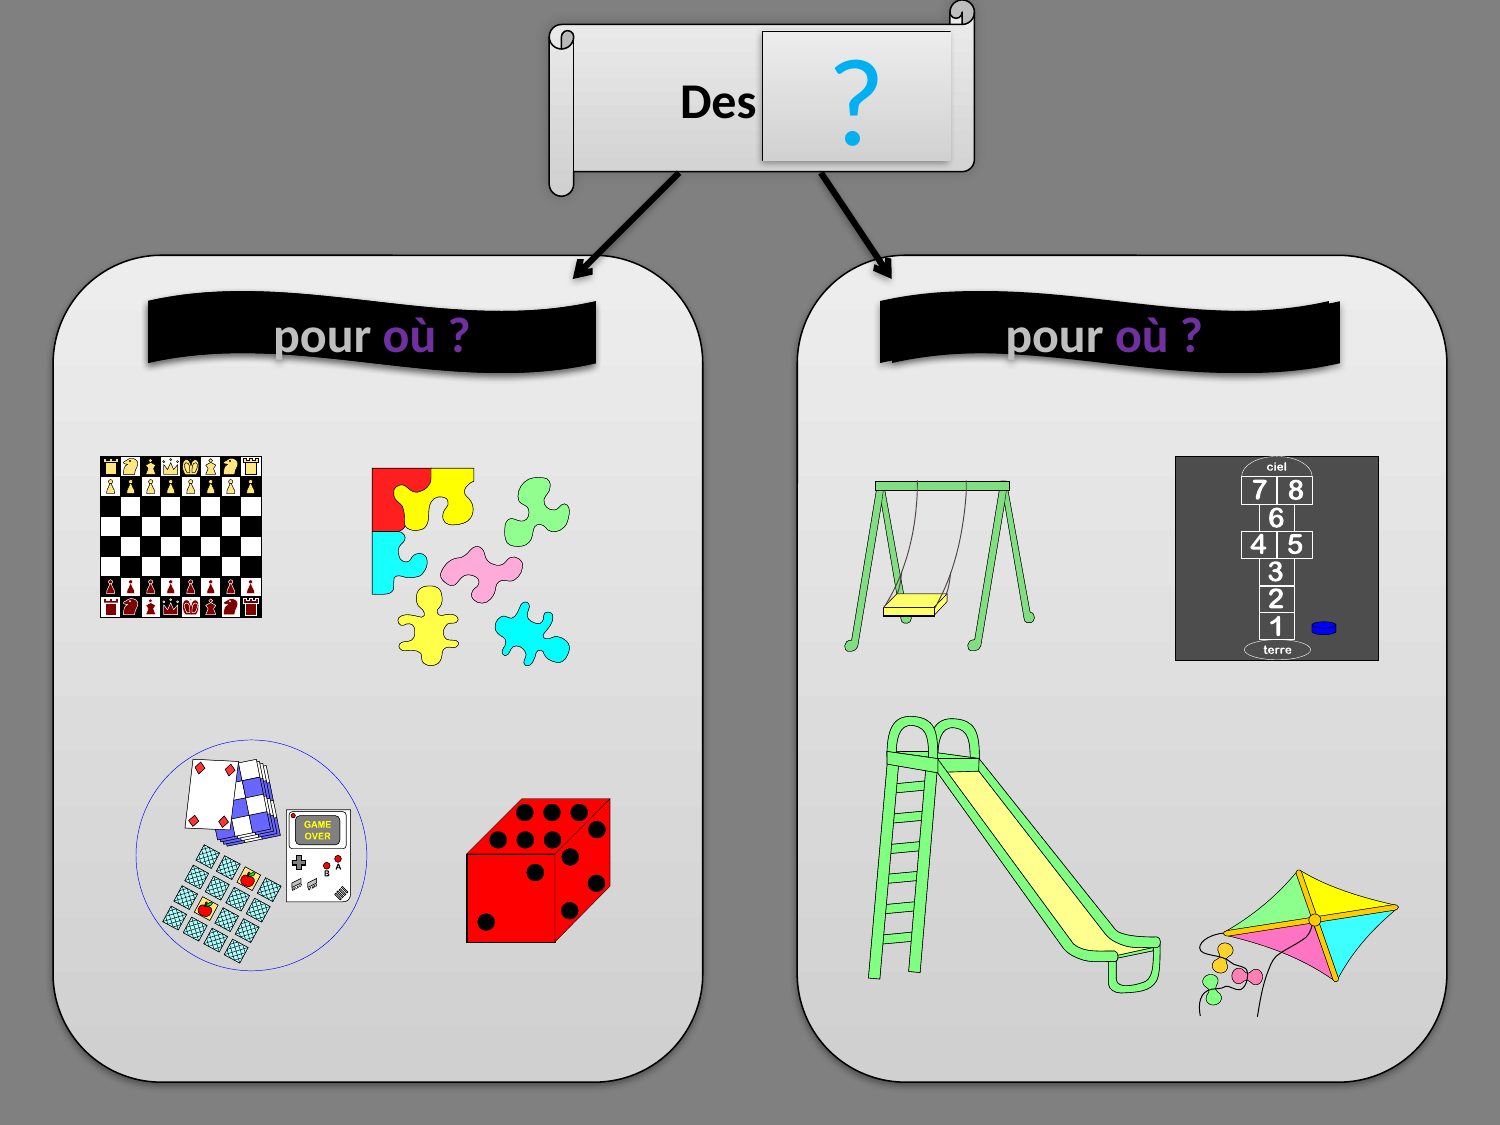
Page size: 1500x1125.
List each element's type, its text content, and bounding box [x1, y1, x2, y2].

picture [135, 739, 368, 972]
picture [100, 455, 262, 618]
picture [1174, 455, 1380, 661]
text_box [796, 254, 1448, 1083]
picture [1198, 869, 1400, 1019]
picture [844, 479, 1036, 652]
text_box pour où ? [879, 291, 1329, 374]
picture [466, 798, 611, 943]
text_box Des jeux [548, 0, 976, 198]
picture [371, 467, 571, 667]
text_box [820, 172, 892, 280]
text_box … d’ extérieur [1331, 301, 1341, 365]
text_box pour où ? [147, 291, 597, 374]
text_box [572, 172, 680, 280]
text_box ? [761, 30, 951, 162]
picture [867, 715, 1162, 995]
text_box [52, 254, 704, 1083]
